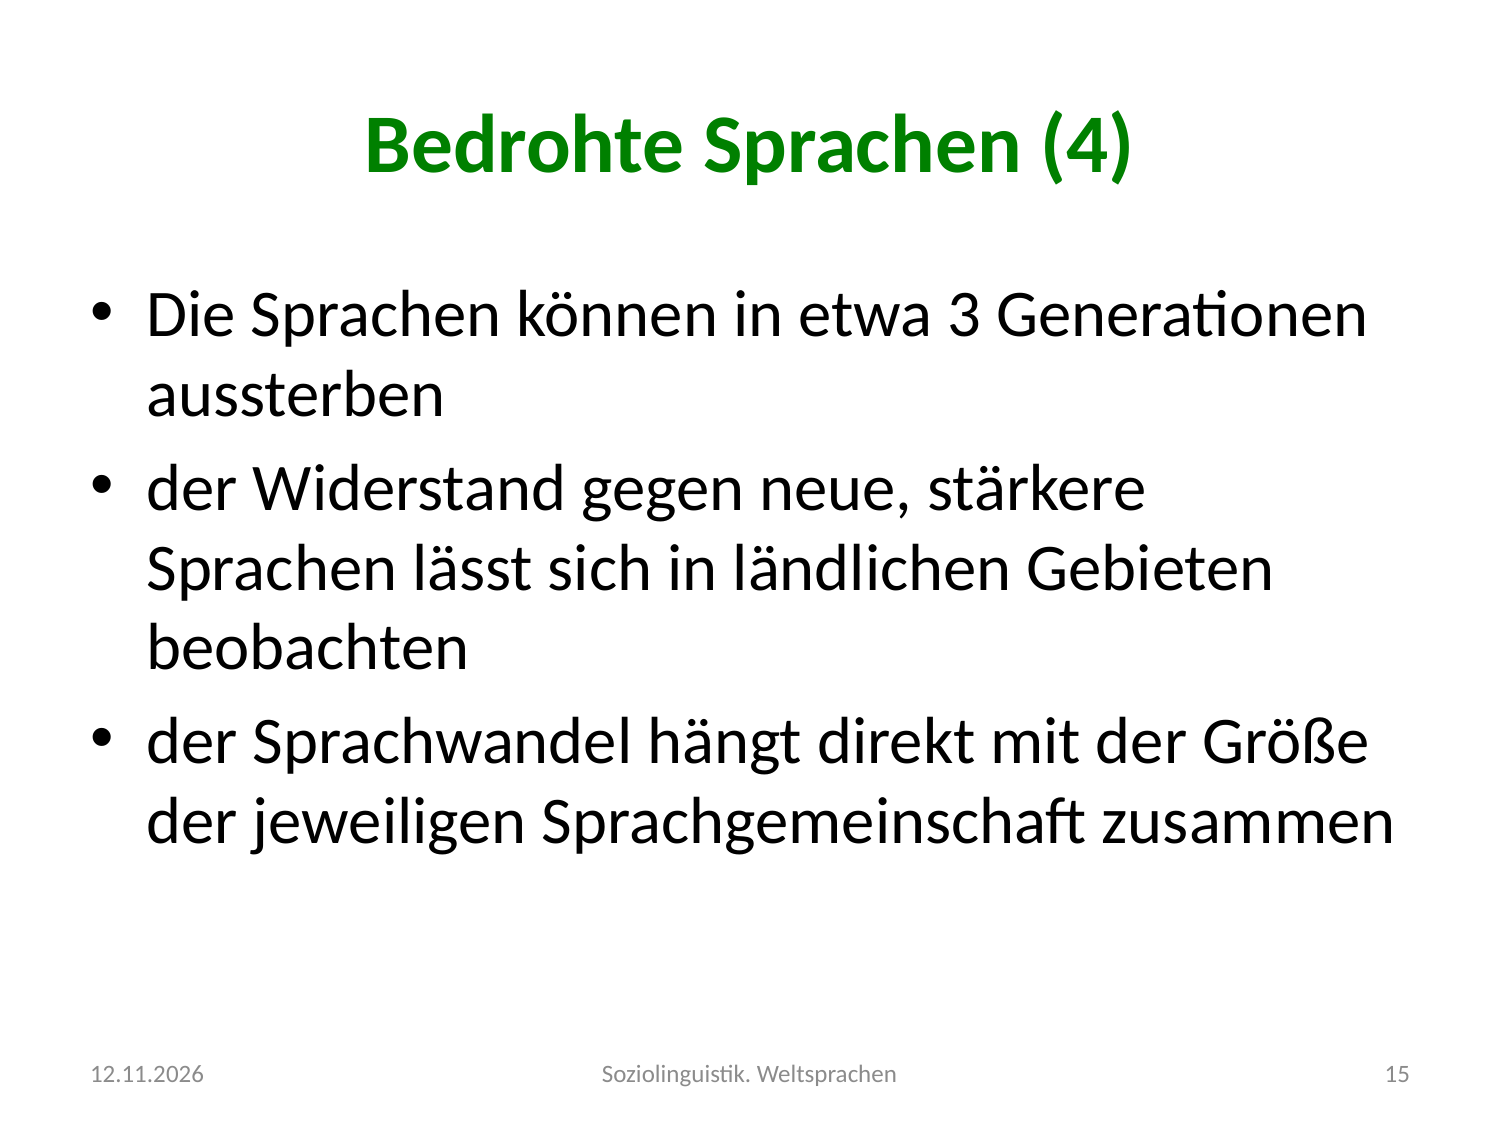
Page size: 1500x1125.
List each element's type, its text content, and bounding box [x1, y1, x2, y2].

list Die Sprachen können in etwa 3 Generationen aussterben der Widerstand gegen neue, stärkere Sprachen lässt sich in ländlichen Gebieten beobachten der Sprachwandel hängt direkt mit der Größe der jeweiligen Sprachgemeinschaft zusammen [75, 262, 1425, 1005]
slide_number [75, 1042, 425, 1103]
slide_number 15 [1074, 1042, 1425, 1103]
footer Soziolinguistik. Weltsprachen [512, 1042, 988, 1103]
title Bedrohte Sprachen (4) [75, 45, 1425, 233]
